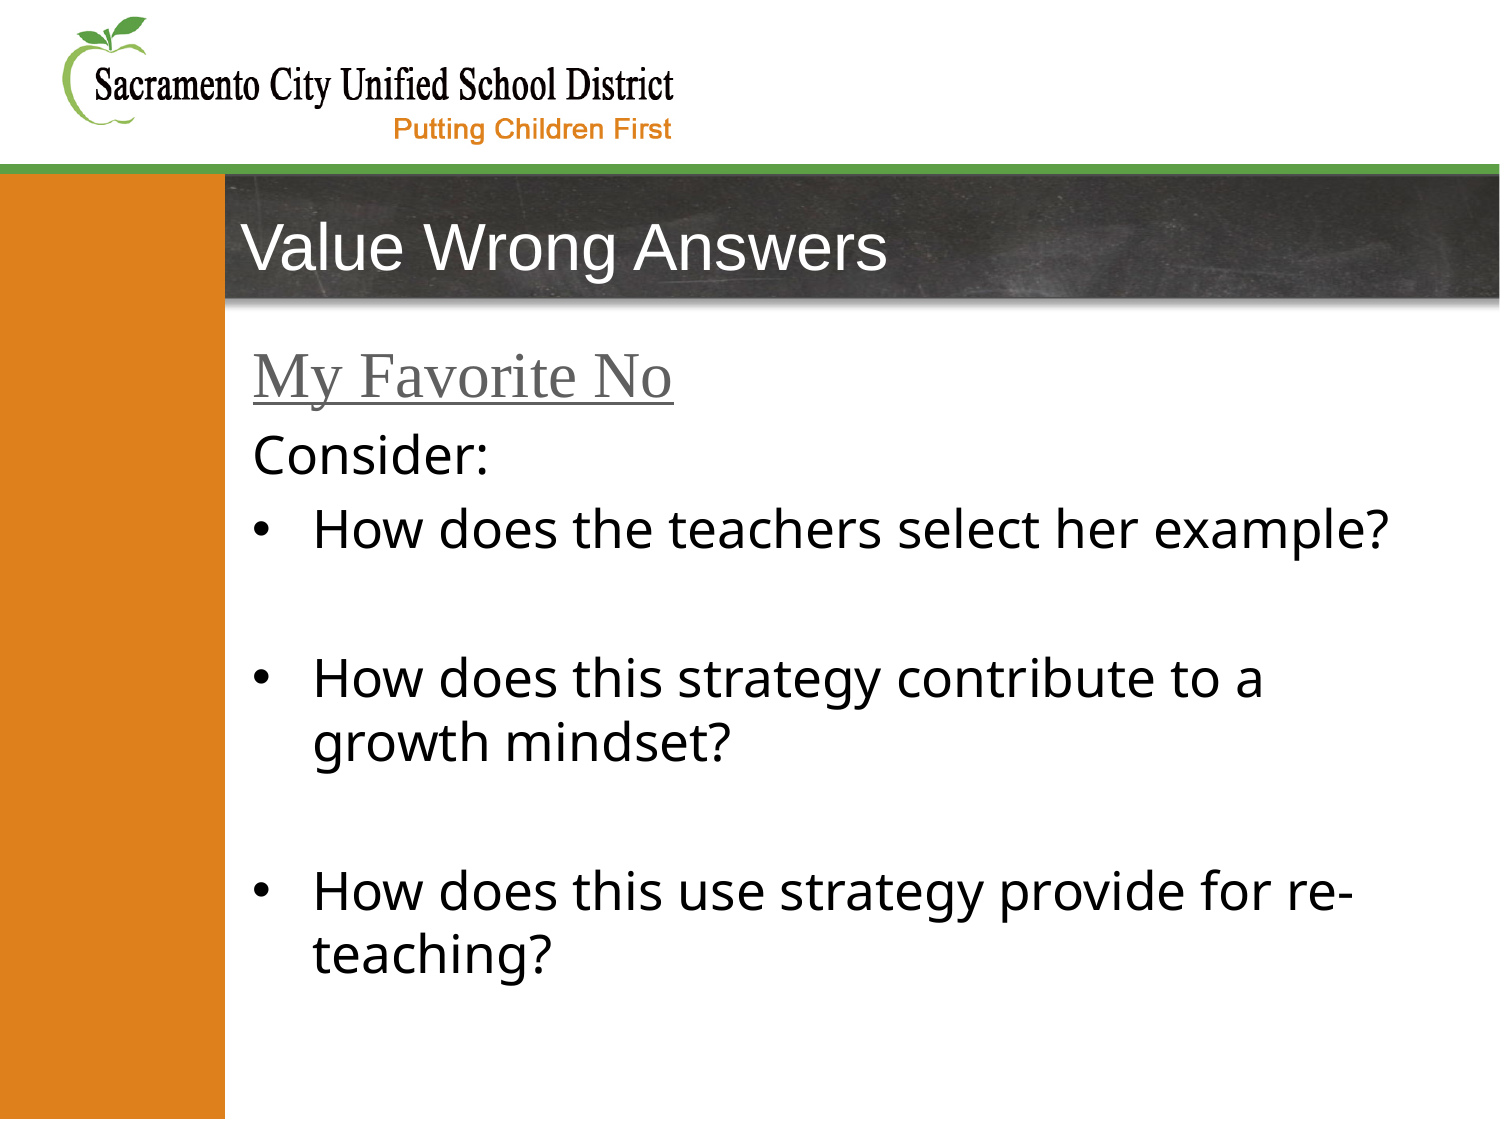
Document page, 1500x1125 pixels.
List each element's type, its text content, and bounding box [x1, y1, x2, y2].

title Value Wrong Answers [225, 149, 1500, 338]
list My Favorite No Consider: How does the teachers select her example? How does this strategy contribute to a growth mindset? How does this use strategy provide for re-teaching? [237, 324, 1425, 1005]
picture [0, 0, 1500, 1119]
